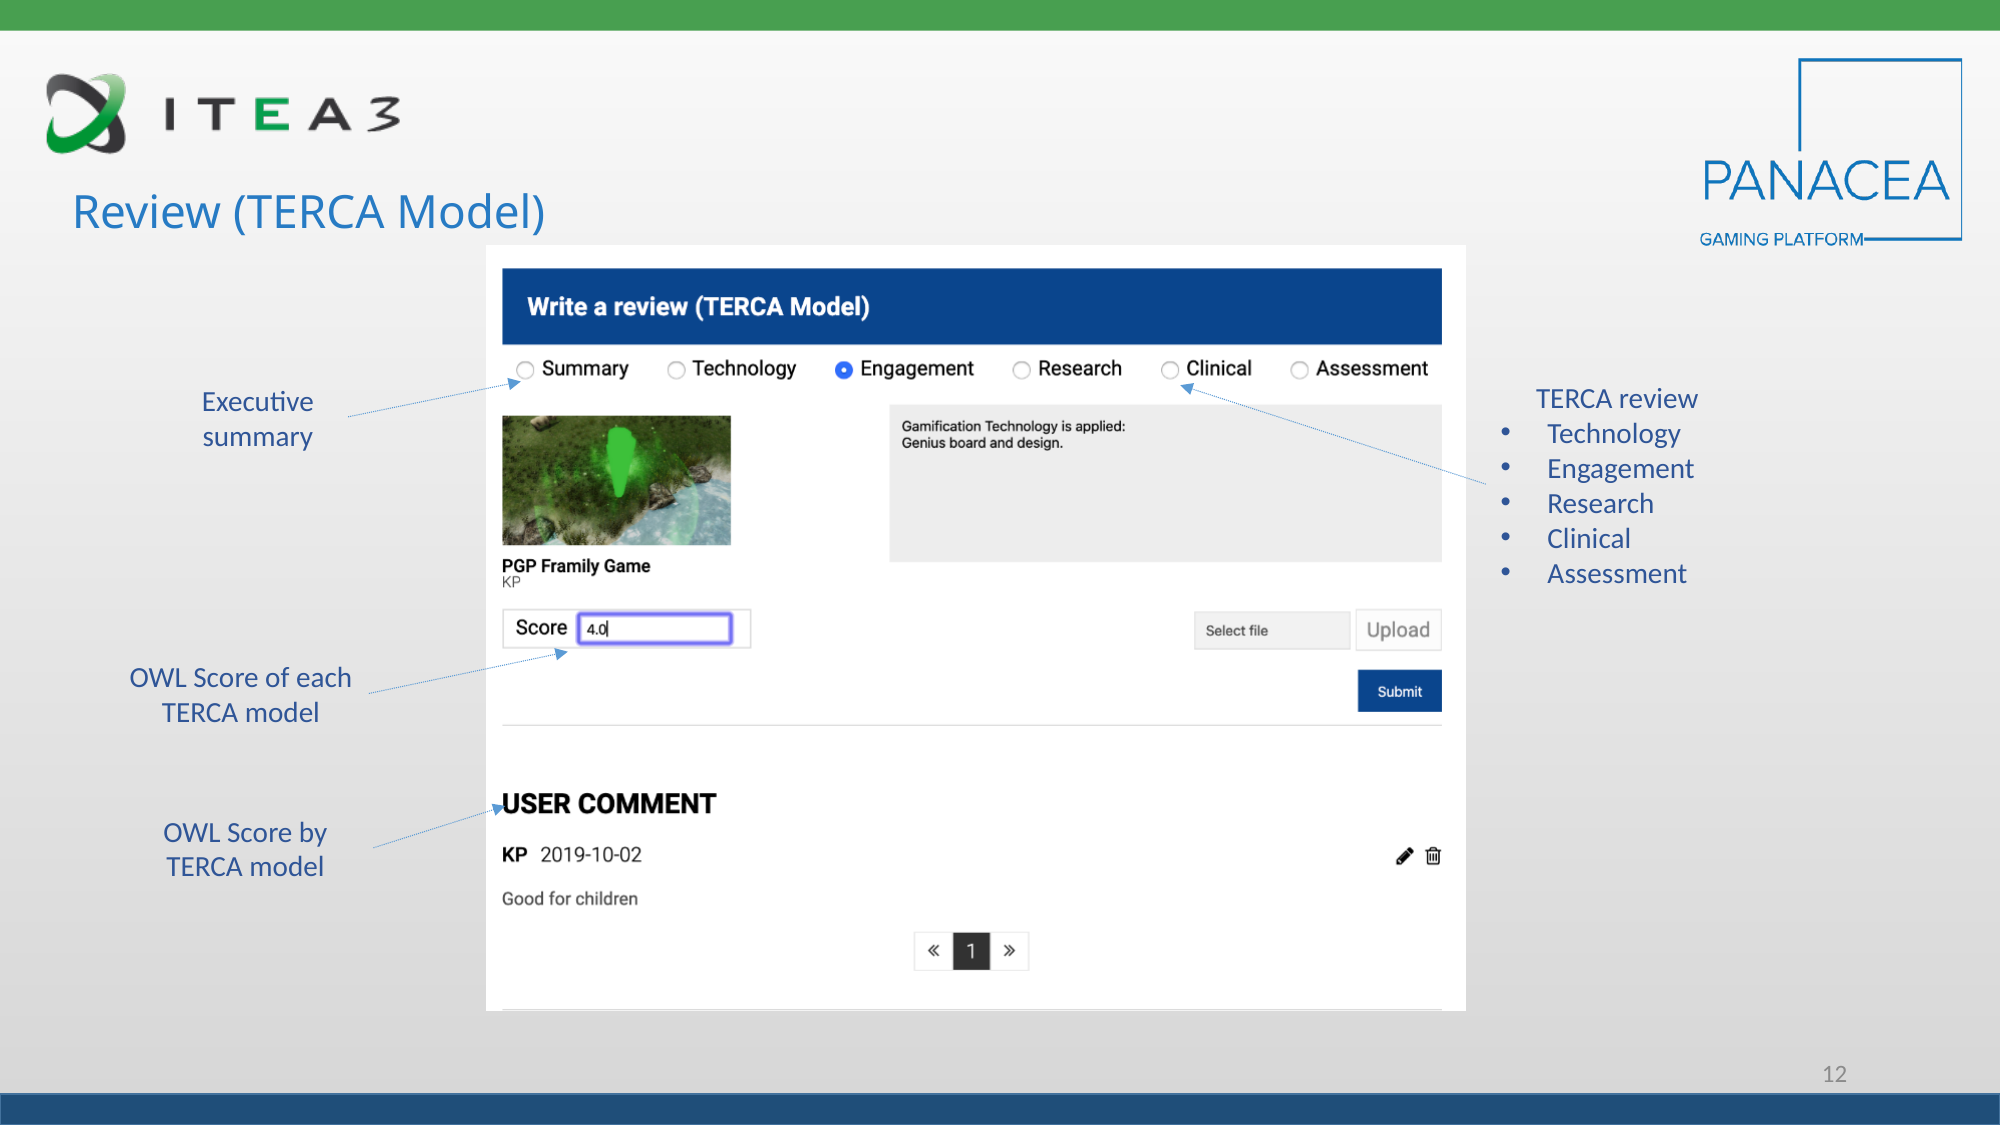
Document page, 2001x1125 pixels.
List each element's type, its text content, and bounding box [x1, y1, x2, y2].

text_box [373, 805, 506, 848]
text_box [1180, 385, 1486, 485]
text_box Executive summary [167, 380, 349, 453]
picture [35, 60, 416, 165]
picture [1699, 57, 1963, 270]
text_box OWL Score of each TERCA model [112, 651, 370, 736]
slide_number 12 [1412, 1042, 1863, 1103]
text_box TERCA review Technology Engagement Research Clinical Assessment [1485, 384, 1750, 584]
text_box [0, 1093, 2000, 1125]
text_box OWL Score by TERCA model [116, 805, 374, 891]
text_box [348, 381, 521, 417]
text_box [368, 651, 568, 694]
text_box [0, 0, 2000, 32]
picture [486, 245, 1466, 1011]
text_box Review (TERCA Model) [57, 175, 1398, 246]
